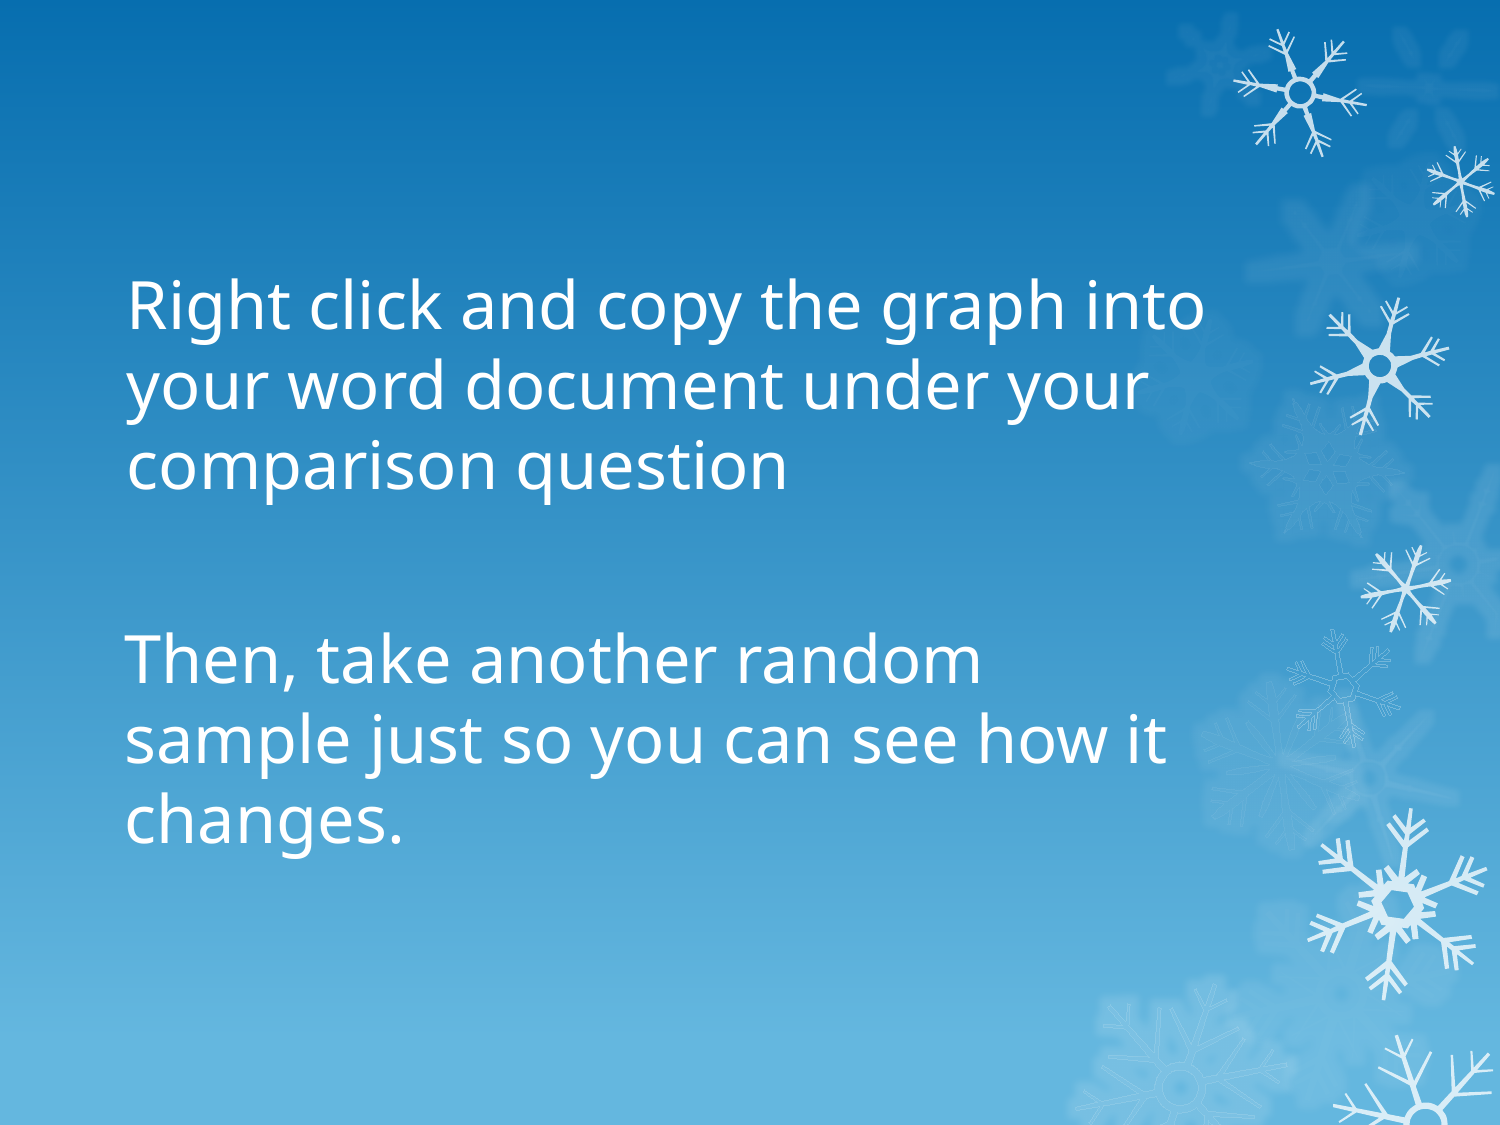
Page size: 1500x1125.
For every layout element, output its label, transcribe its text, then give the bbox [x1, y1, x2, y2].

text_box Then, take another random sample just so you can see how it changes. [109, 609, 1232, 865]
text_box Right click and copy the graph into your word document under your comparison question [112, 255, 1306, 670]
